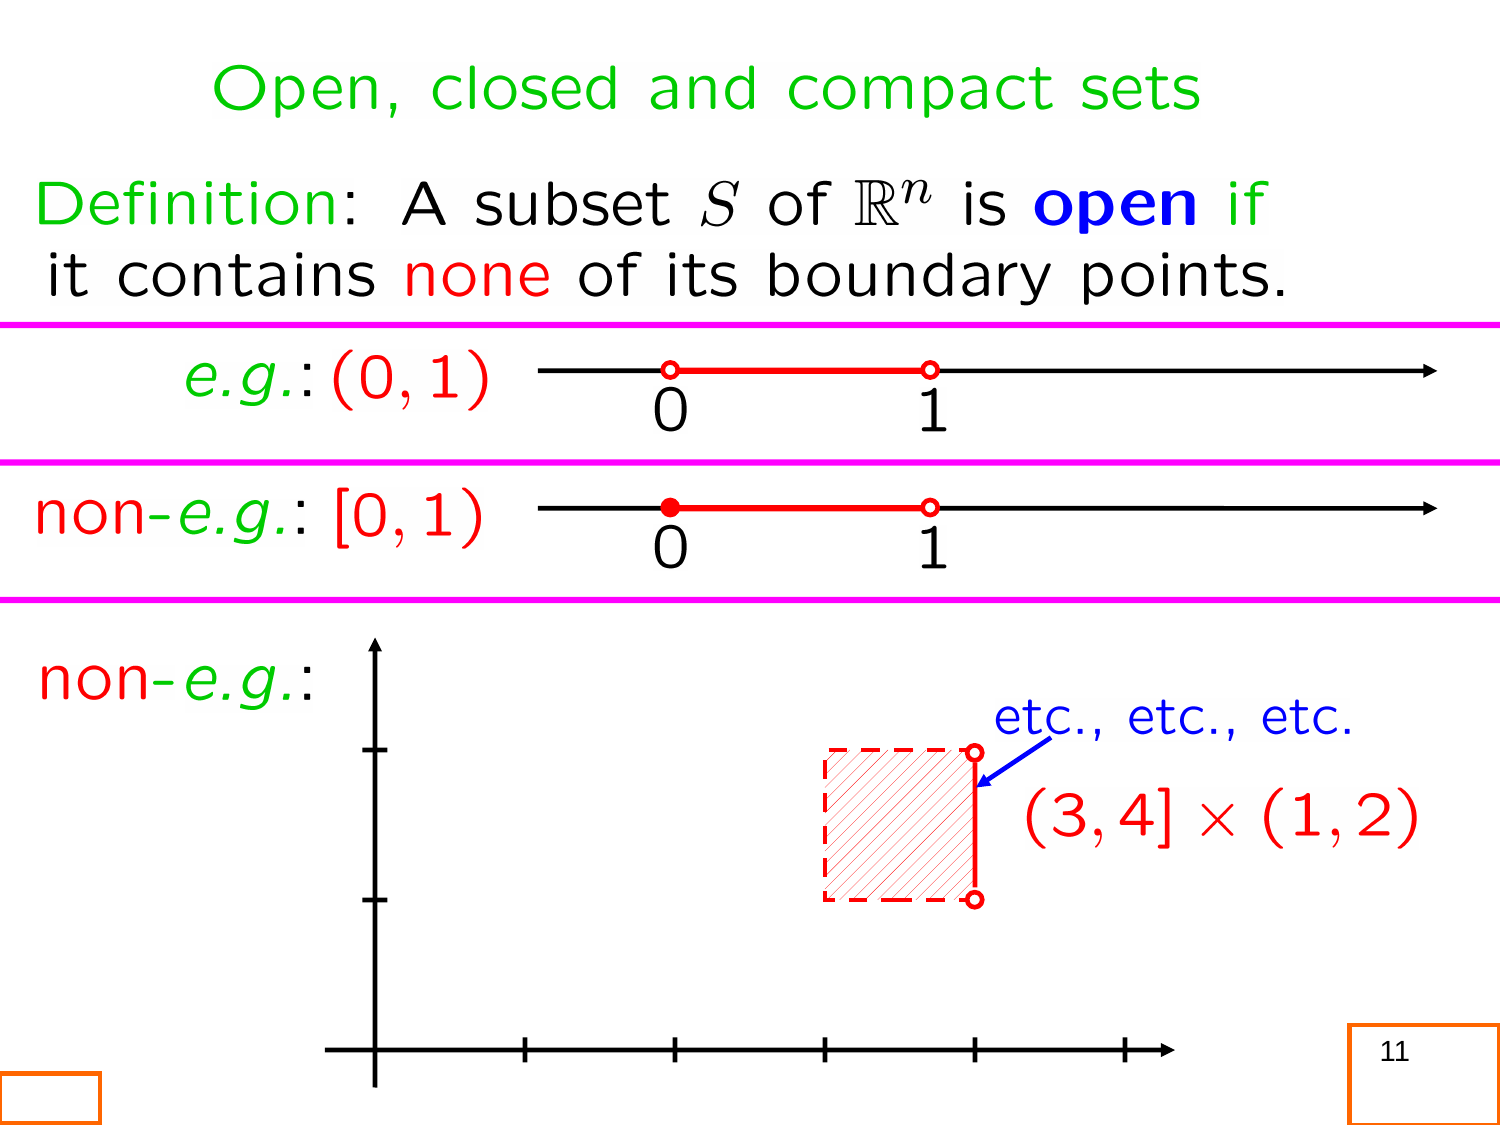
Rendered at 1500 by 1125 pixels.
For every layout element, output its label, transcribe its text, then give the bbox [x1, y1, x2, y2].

text_box [824, 749, 975, 900]
picture [653, 386, 688, 434]
text_box [1349, 1025, 1500, 1125]
picture [653, 523, 688, 572]
text_box [976, 750, 1033, 788]
text_box [662, 362, 678, 378]
text_box [662, 499, 678, 516]
picture [37, 499, 305, 547]
picture [994, 698, 1351, 742]
picture [1025, 787, 1420, 851]
text_box [938, 364, 1438, 378]
picture [337, 487, 484, 551]
picture [41, 665, 176, 701]
picture [918, 525, 948, 569]
text_box [967, 892, 983, 908]
picture [212, 62, 1201, 119]
text_box [1126, 1043, 1175, 1057]
text_box [922, 362, 938, 378]
picture [918, 387, 948, 432]
text_box [967, 745, 983, 761]
picture [185, 665, 313, 713]
slide_number 11 [1074, 1024, 1425, 1103]
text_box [37, 178, 1284, 306]
picture [185, 362, 313, 410]
picture [332, 349, 488, 413]
text_box [938, 502, 1438, 515]
text_box [0, 1073, 100, 1124]
text_box [368, 637, 382, 750]
text_box [922, 499, 938, 516]
